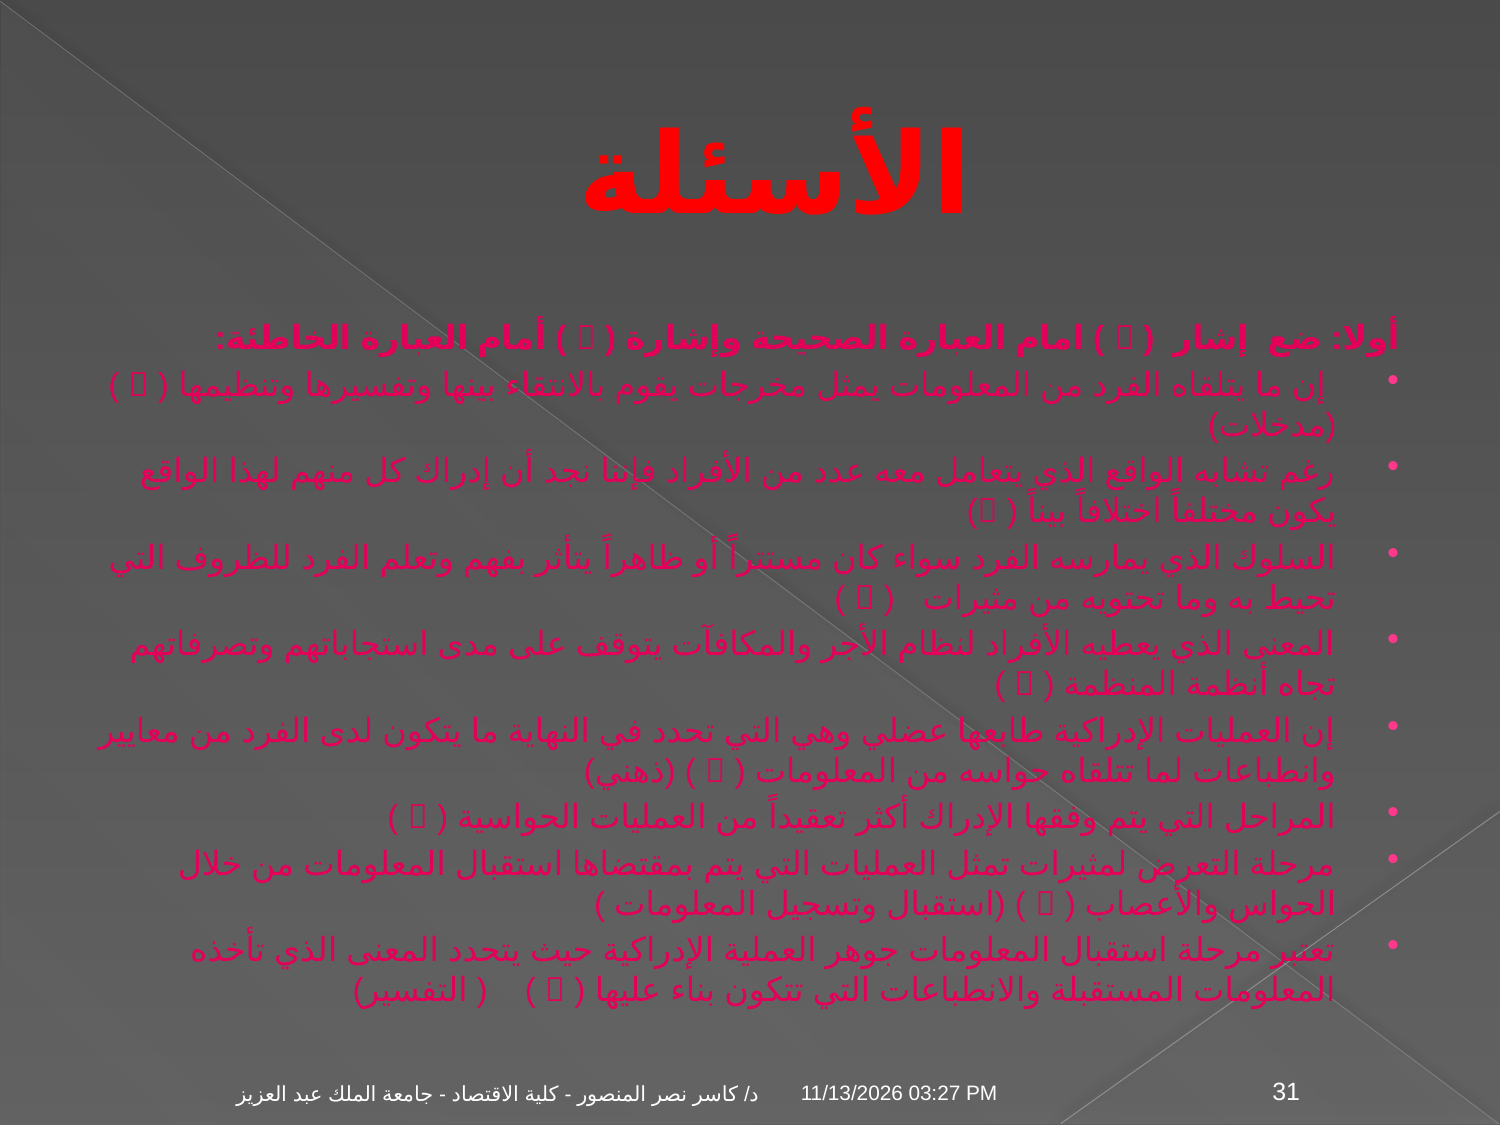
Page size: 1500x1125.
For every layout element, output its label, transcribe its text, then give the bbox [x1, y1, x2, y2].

text_box الأسئلة [563, 93, 987, 244]
footer د/ كاسر نصر المنصور - كلية الاقتصاد - جامعة الملك عبد العزيز [75, 1063, 774, 1113]
slide_number 31 [1245, 1063, 1328, 1113]
list أولا: ضع إشار (  ) امام العبارة الصحيحة وإشارة (  ) أمام العبارة الخاطئة: إن ما يتلقاه الفرد من المعلومات يمثل مخرجات يقوم بالانتقاء بينها وتفسيرها وتنظيمها (  ) (مدخلات) رغم تشابه الواقع الذي يتعامل معه عدد من الأفراد فإننا نجد أن إدراك كل منهم لهذا الواقع يكون مختلفاً اختلافاً بيناً ( ) السلوك الذي يمارسه الفرد سواء كان مستتراًً أو ظاهراً يتأثر بفهم وتعلم الفرد للظروف التي تحيط به وما تحتويه من مثيرات (  ) المعنى الذي يعطيه الأفراد لنظام الأجر والمكافآت يتوقف على مدى استجاباتهم وتصرفاتهم تجاه أنظمة المنظمة (  ) إن العمليات الإدراكية طابعها عضلي وهي التي تحدد في النهاية ما يتكون لدى الفرد من معايير وانطباعات لما تتلقاه حواسه من المعلومات (  ) (ذهني) المراحل التي يتم وفقها الإدراك أكثر تعقيداً من العمليات الحواسية (  ) مرحلة التعرض لمثيرات تمثل العمليات التي يتم بمقتضاها استقبال المعلومات من خلال الحواس والأعصاب (  ) (استقبال وتسجيل المعلومات ) تعتبر مرحلة استقبال المعلومات جوهر العملية الإدراكية حيث يتحدد المعنى الذي تأخذه المعلومات المستقبلة والانطباعات التي تتكون بناء عليها (  ) ( التفسير) [75, 308, 1425, 1059]
slide_number 04 تشرين الثاني، 09 [786, 1062, 1136, 1113]
